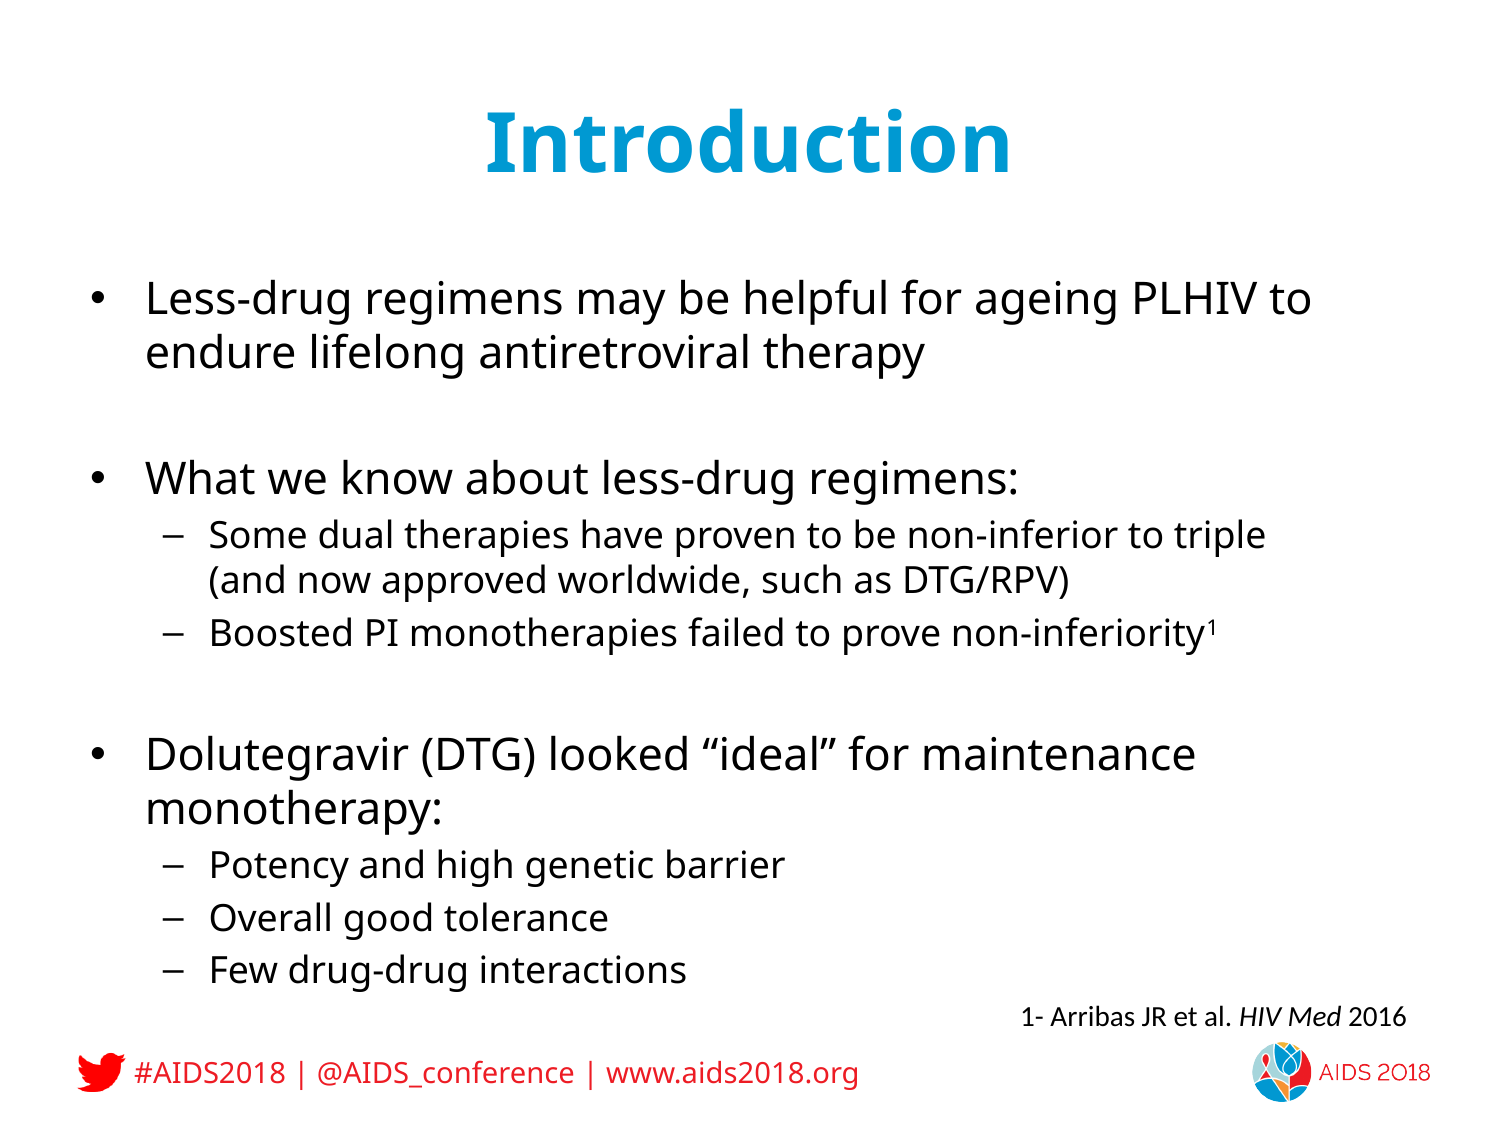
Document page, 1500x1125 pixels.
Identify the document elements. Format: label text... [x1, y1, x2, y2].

picture [1252, 1042, 1430, 1102]
title Introduction [75, 45, 1425, 233]
list Less-drug regimens may be helpful for ageing PLHIV to endure lifelong antiretroviral therapy What we know about less-drug regimens: Some dual therapies have proven to be non-inferior to triple (and now approved worldwide, such as DTG/RPV) Boosted PI monotherapies failed to prove non-inferiority1 Dolutegravir (DTG) looked “ideal” for maintenance monotherapy: Potency and high genetic barrier Overall good tolerance Few drug-drug interactions [75, 262, 1425, 1005]
text_box 1- Arribas JR et al. HIV Med 2016 [1005, 989, 1423, 1040]
picture [73, 1044, 129, 1100]
